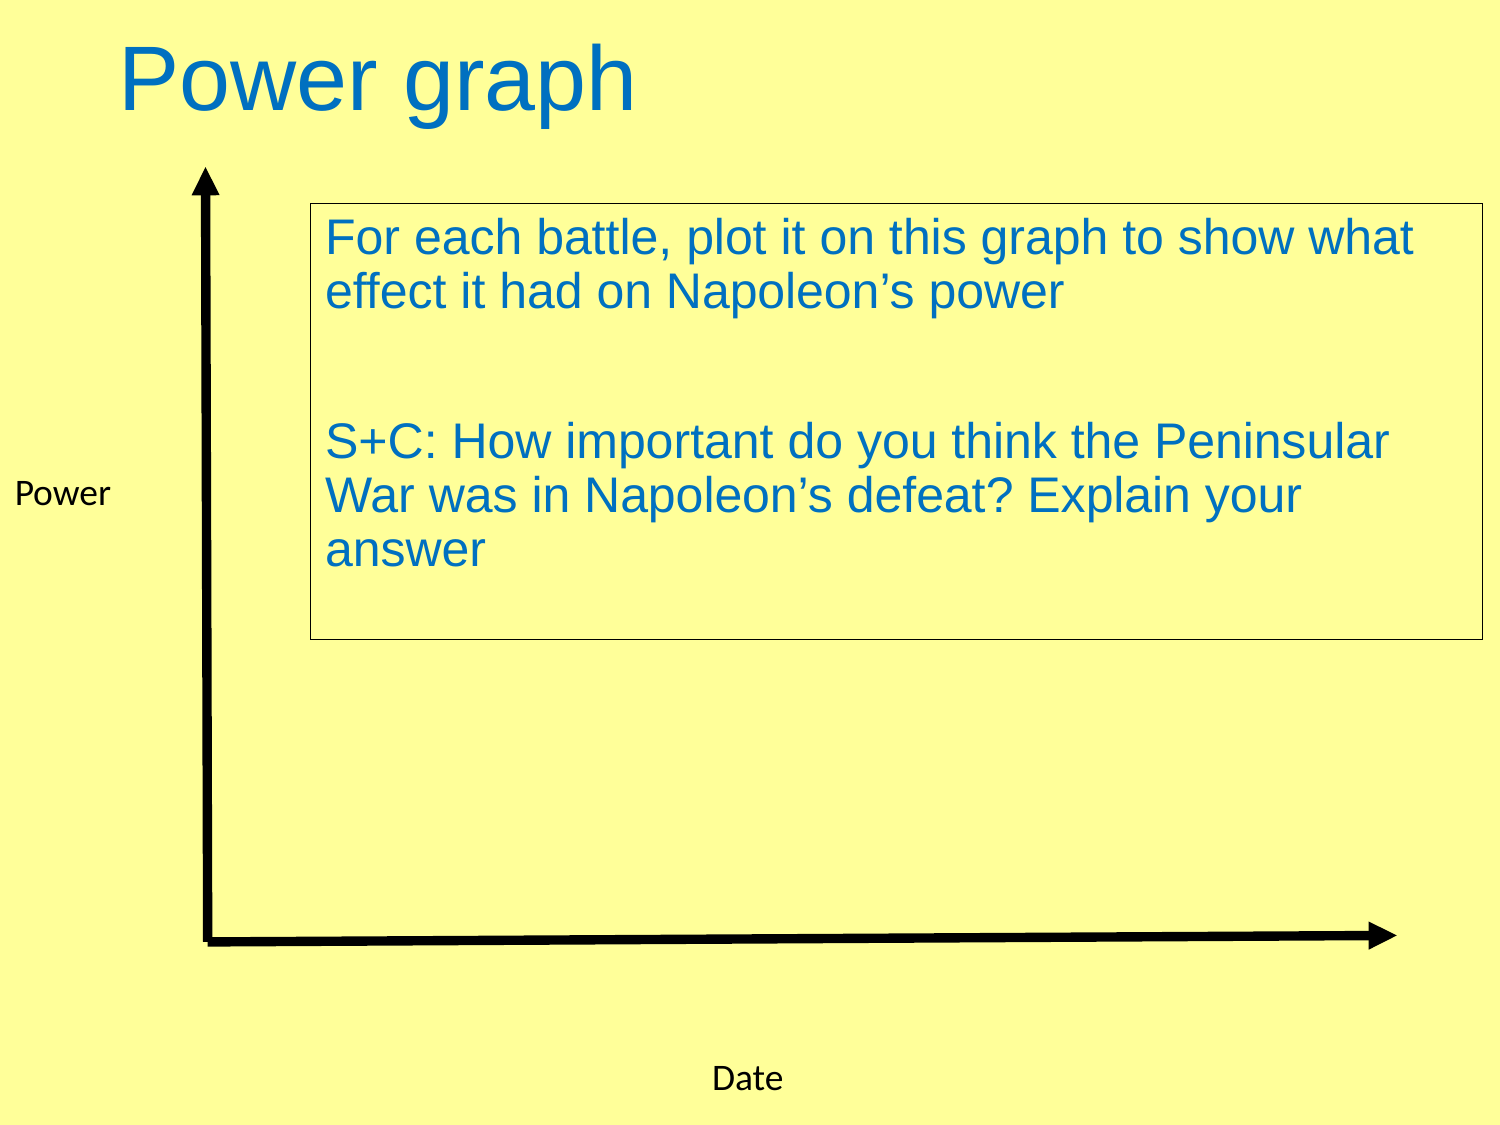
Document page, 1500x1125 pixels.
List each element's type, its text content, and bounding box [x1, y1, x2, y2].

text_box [208, 935, 1397, 942]
title Power graph [103, 0, 1397, 190]
text_box Date [569, 1045, 927, 1106]
text_box Power [0, 460, 190, 521]
list For each battle, plot it on this graph to show what effect it had on Napoleon’s power S+C: How important do you think the Peninsular War was in Napoleon’s defeat? Explain your answer [310, 203, 1483, 640]
